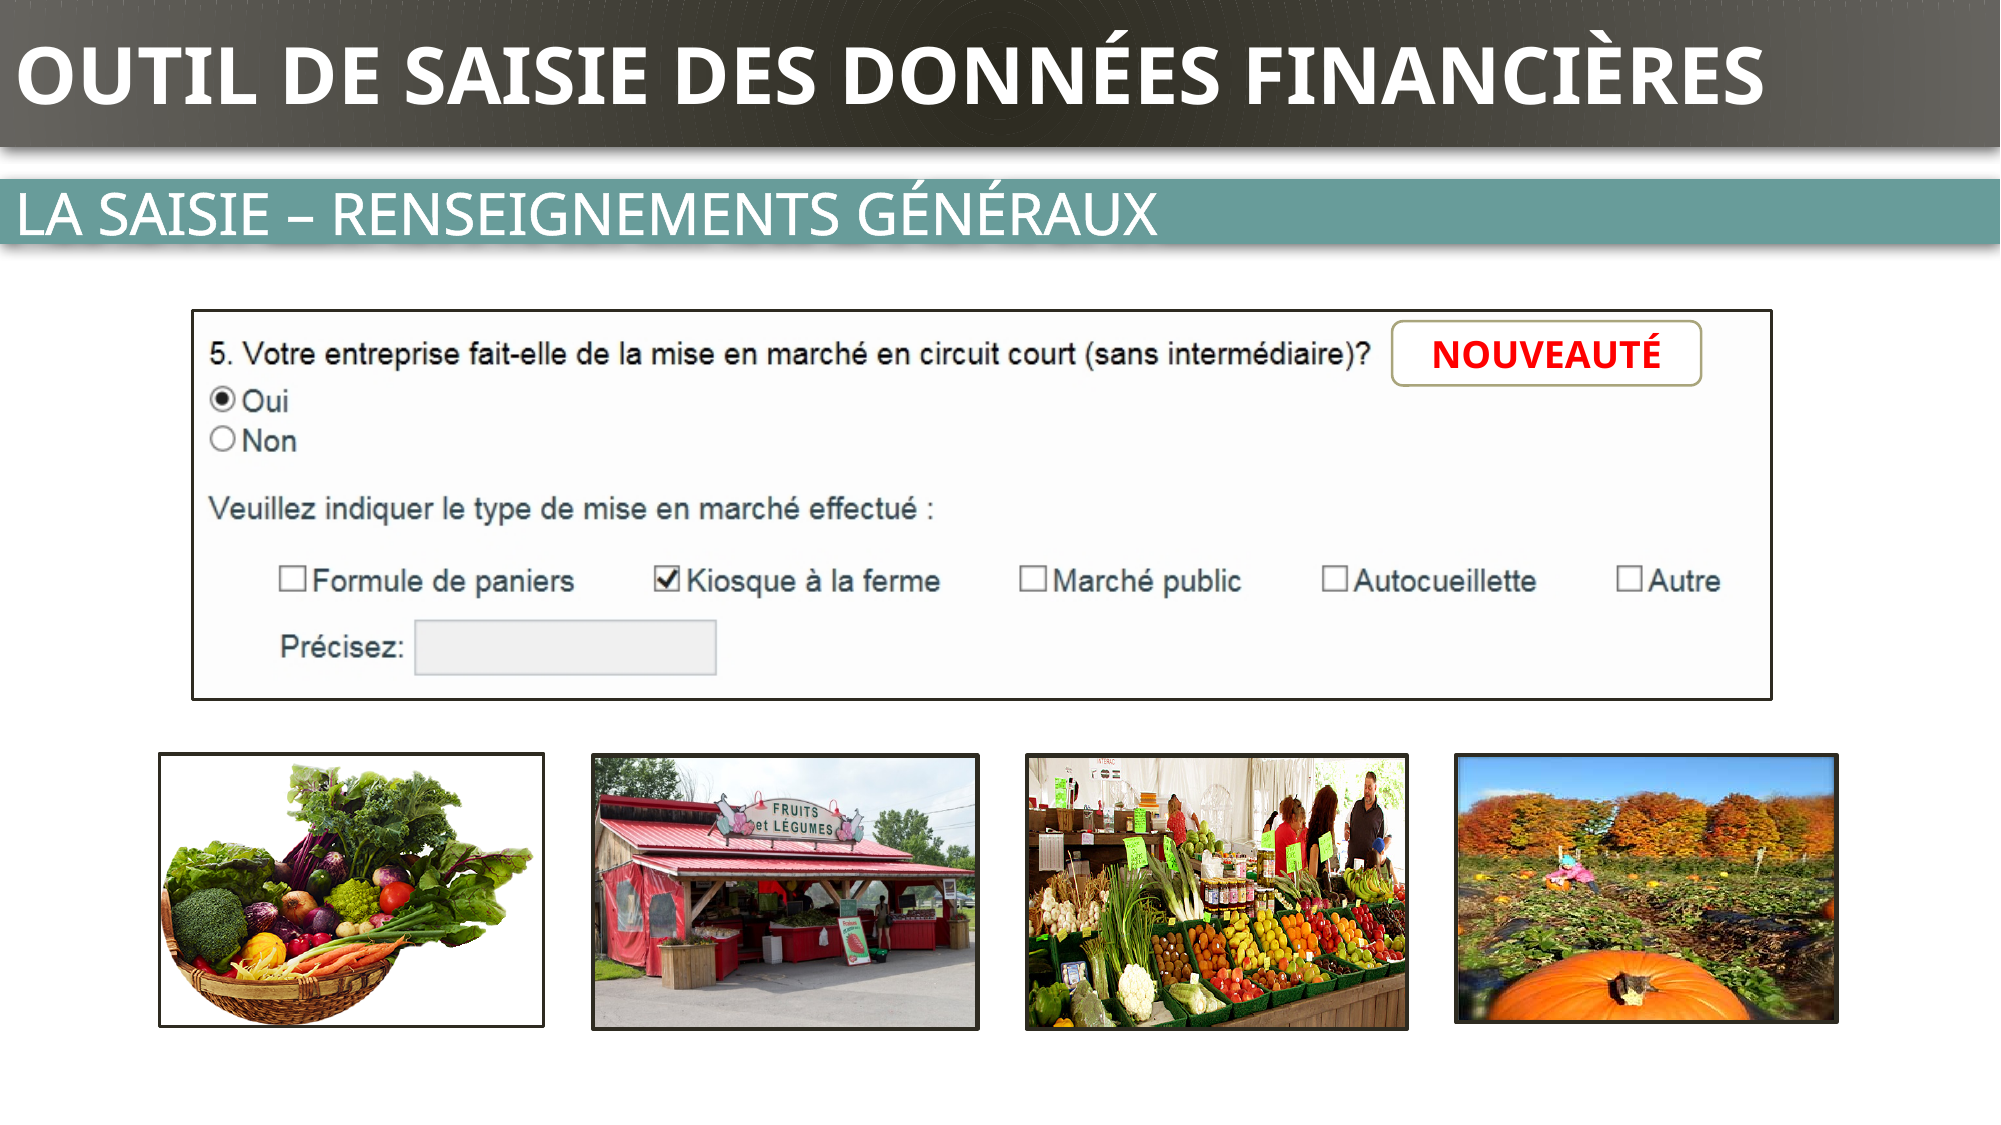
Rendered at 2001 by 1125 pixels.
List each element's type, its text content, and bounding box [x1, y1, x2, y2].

text_box Outil de saisie des données financières [0, 0, 2000, 147]
picture [1028, 757, 1406, 1027]
text_box La saisie – Renseignements généraux [0, 179, 2000, 244]
picture [1457, 756, 1835, 1021]
picture [161, 755, 542, 1025]
picture [193, 312, 1770, 699]
picture [594, 757, 976, 1027]
